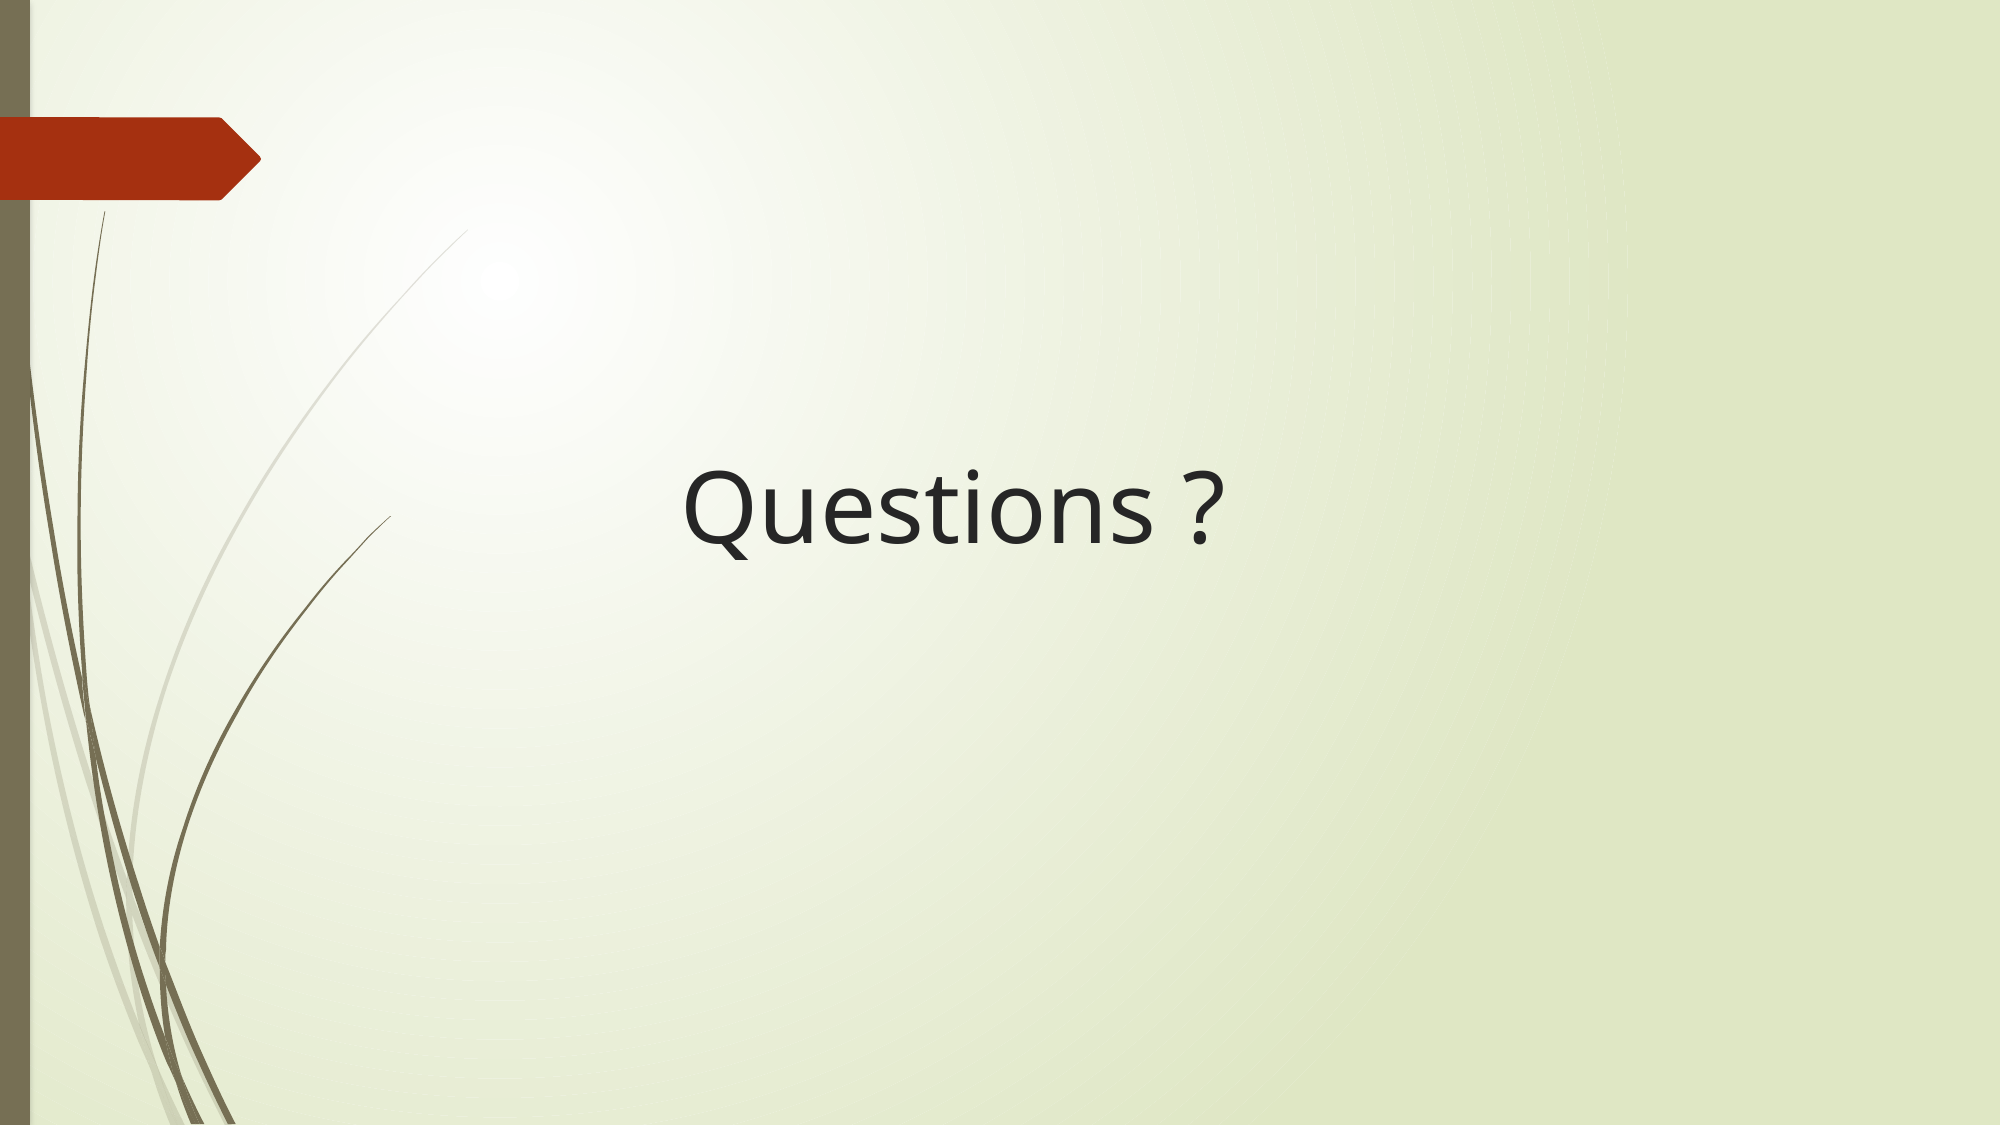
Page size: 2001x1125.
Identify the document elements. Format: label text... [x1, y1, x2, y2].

title Questions ? [665, 435, 1695, 647]
